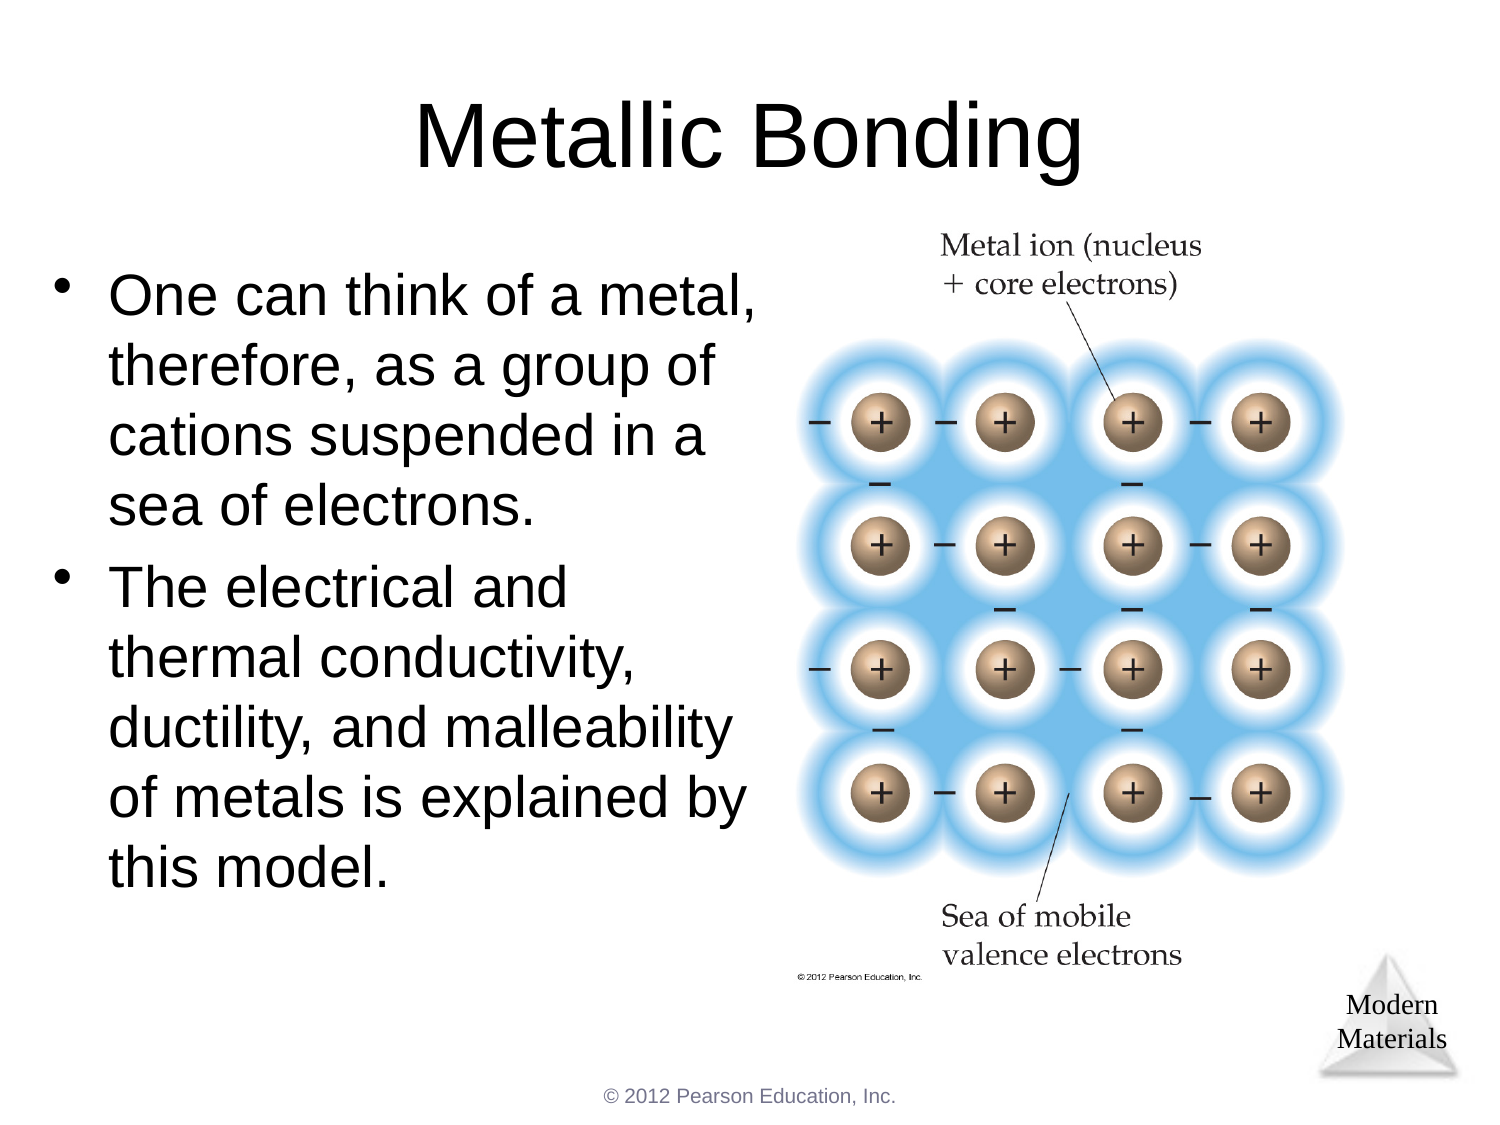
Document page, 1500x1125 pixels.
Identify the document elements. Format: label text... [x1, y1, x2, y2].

title Metallic Bonding [112, 37, 1388, 226]
picture [787, 224, 1500, 1125]
list One can think of a metal, therefore, as a group of cations suspended in a sea of electrons. The electrical and thermal conductivity, ductility, and malleability of metals is explained by this model. [37, 249, 788, 1001]
